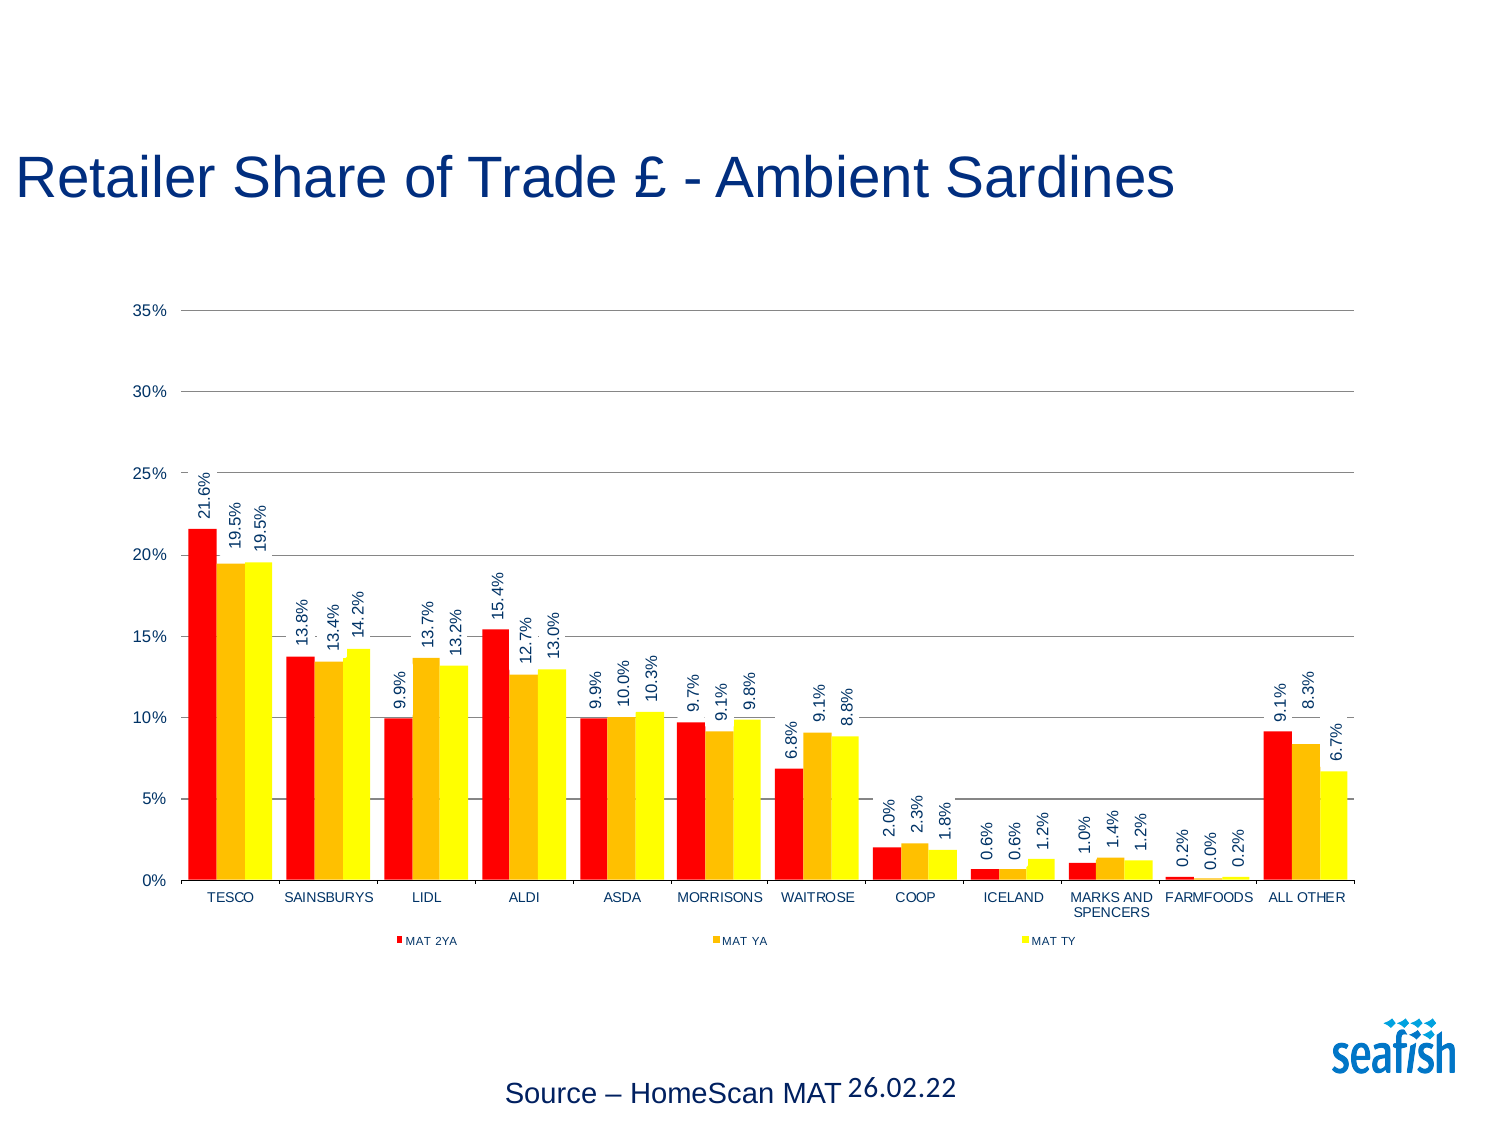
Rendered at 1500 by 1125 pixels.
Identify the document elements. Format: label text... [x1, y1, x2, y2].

picture [1332, 1018, 1455, 1074]
text_box Retailer Share of Trade £ - Ambient Sardines [0, 131, 1500, 216]
picture [841, 1071, 1006, 1113]
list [114, 265, 1374, 1038]
text_box Source – HomeScan MAT [0, 1067, 857, 1117]
picture [1407, 1018, 1417, 1022]
